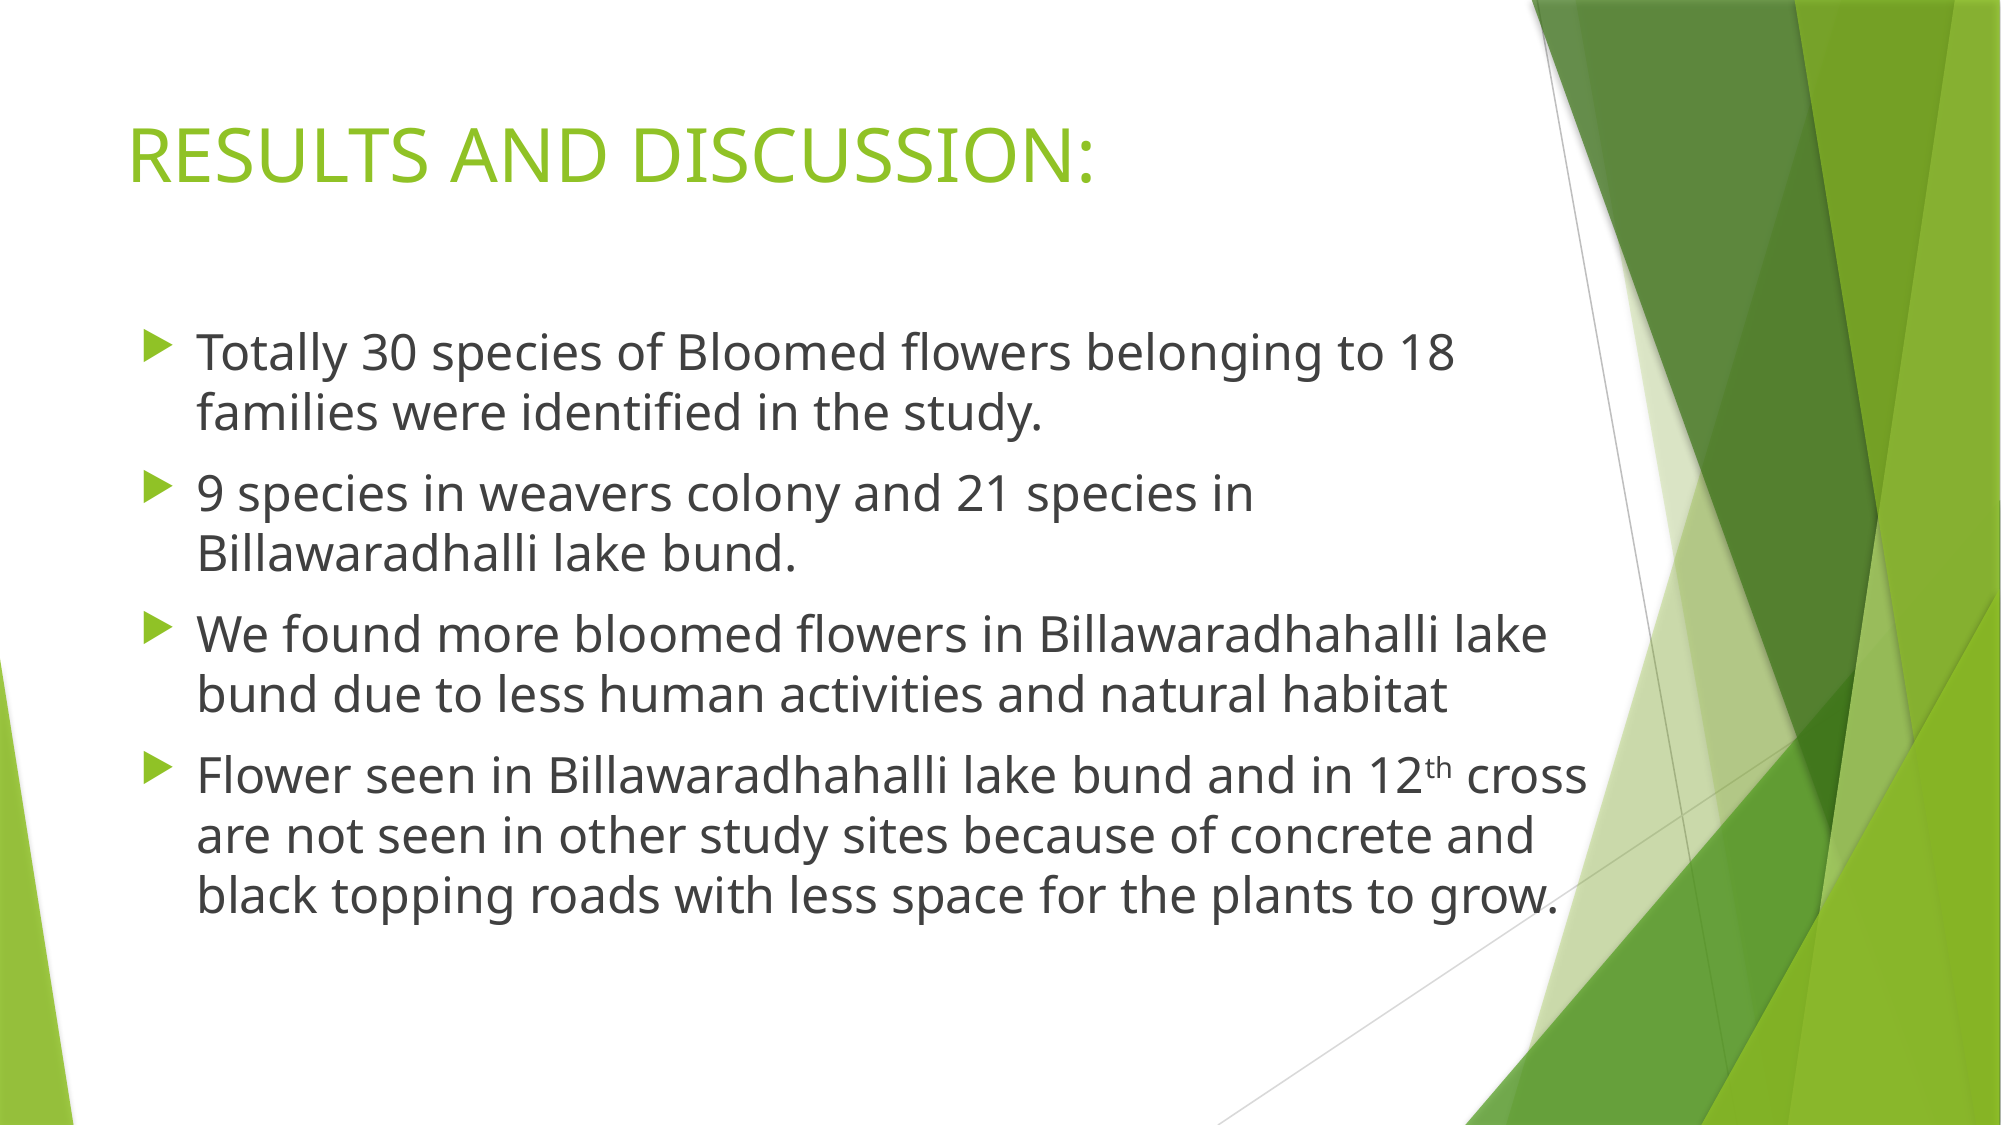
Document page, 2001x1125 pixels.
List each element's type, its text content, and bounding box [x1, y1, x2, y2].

list Totally 30 species of Bloomed flowers belonging to 18 families were identified in the study. 9 species in weavers colony and 21 species in Billawaradhalli lake bund. We found more bloomed flowers in Billawaradhahalli lake bund due to less human activities and natural habitat Flower seen in Billawaradhahalli lake bund and in 12th cross are not seen in other study sites because of concrete and black topping roads with less space for the plants to grow. [125, 313, 1614, 950]
title RESULTS AND DISCUSSION: [111, 99, 1522, 317]
